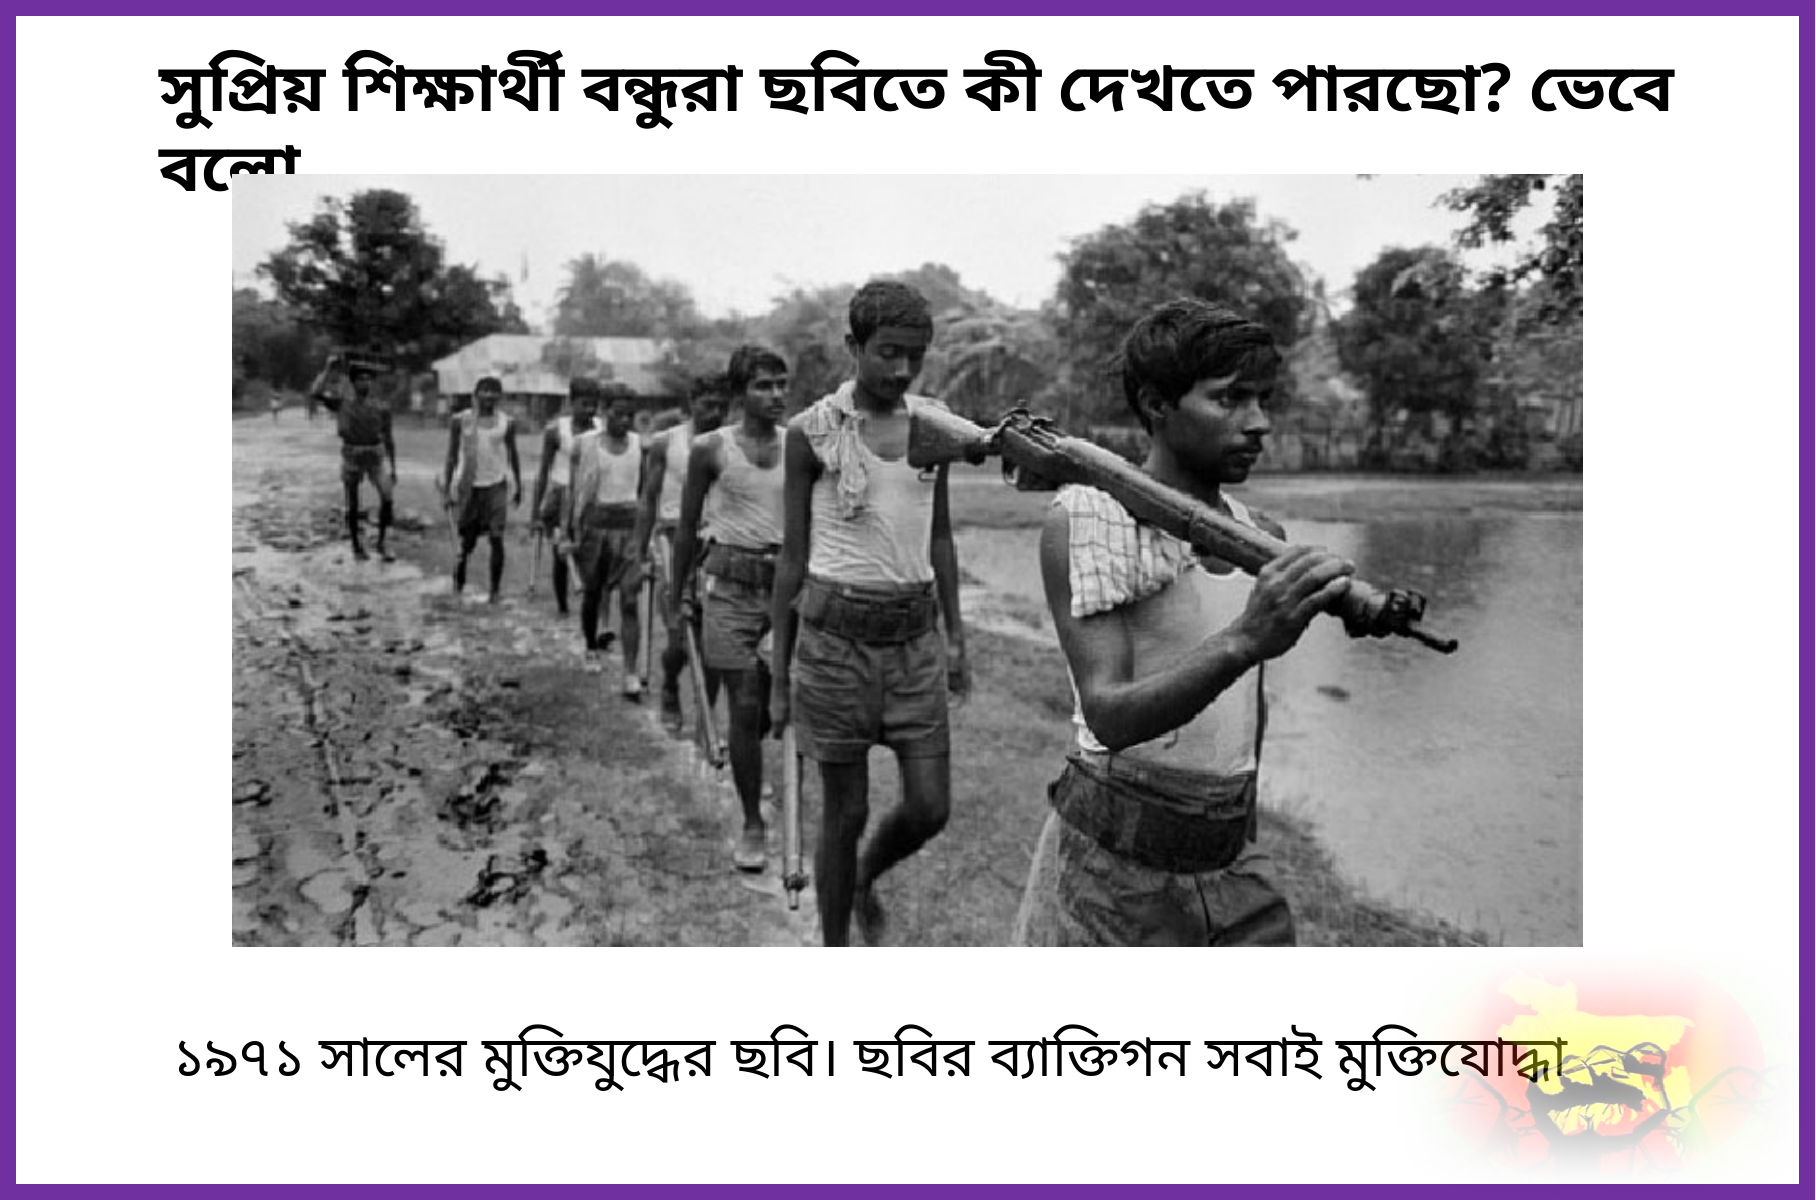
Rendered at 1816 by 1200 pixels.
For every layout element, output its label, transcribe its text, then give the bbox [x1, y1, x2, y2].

picture [232, 174, 1816, 1200]
text_box ১৯৭১ সালের মুক্তিযুদ্ধের ছবি। ছবির ব্যাক্তিগন সবাই মুক্তিযোদ্ধা [157, 1012, 1382, 1095]
text_box [0, 0, 1816, 1200]
